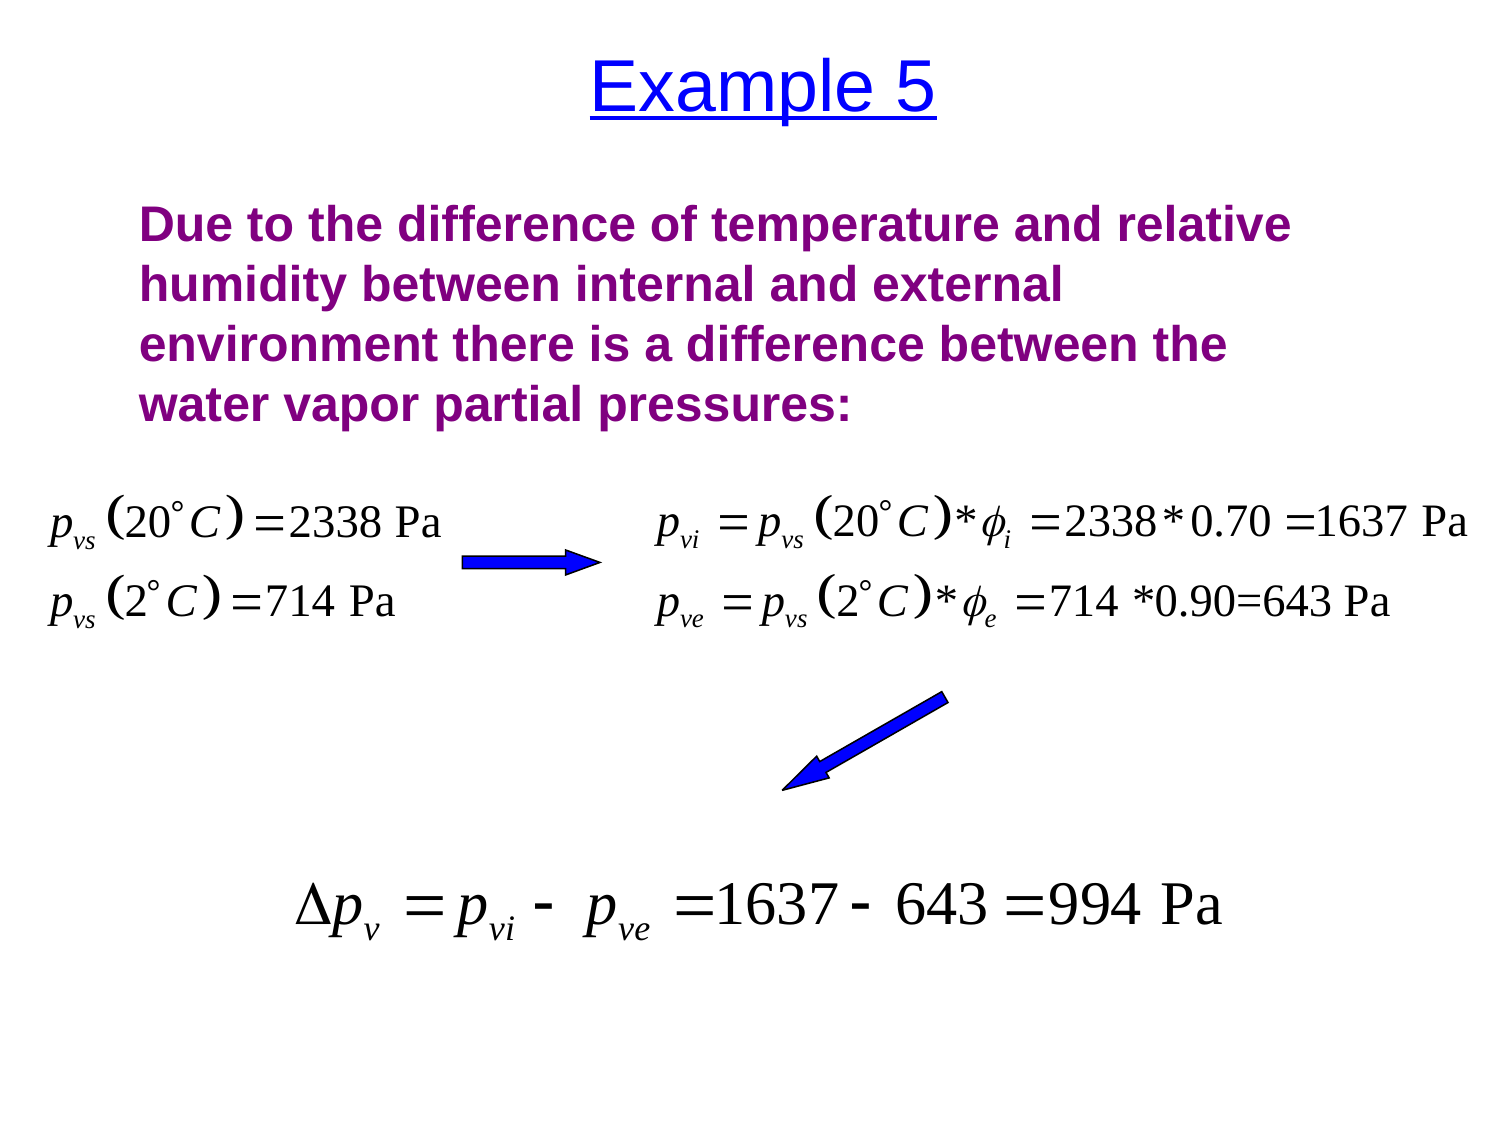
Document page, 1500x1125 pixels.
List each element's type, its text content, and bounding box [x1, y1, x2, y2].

title Example 5 [88, 30, 1439, 135]
text_box [462, 549, 600, 575]
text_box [644, 486, 1480, 643]
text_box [37, 486, 451, 644]
text_box Due to the difference of temperature and relative humidity between internal and external environment there is a difference between the water vapor partial pressures: [123, 184, 1337, 440]
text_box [284, 862, 1235, 956]
text_box [782, 691, 949, 791]
